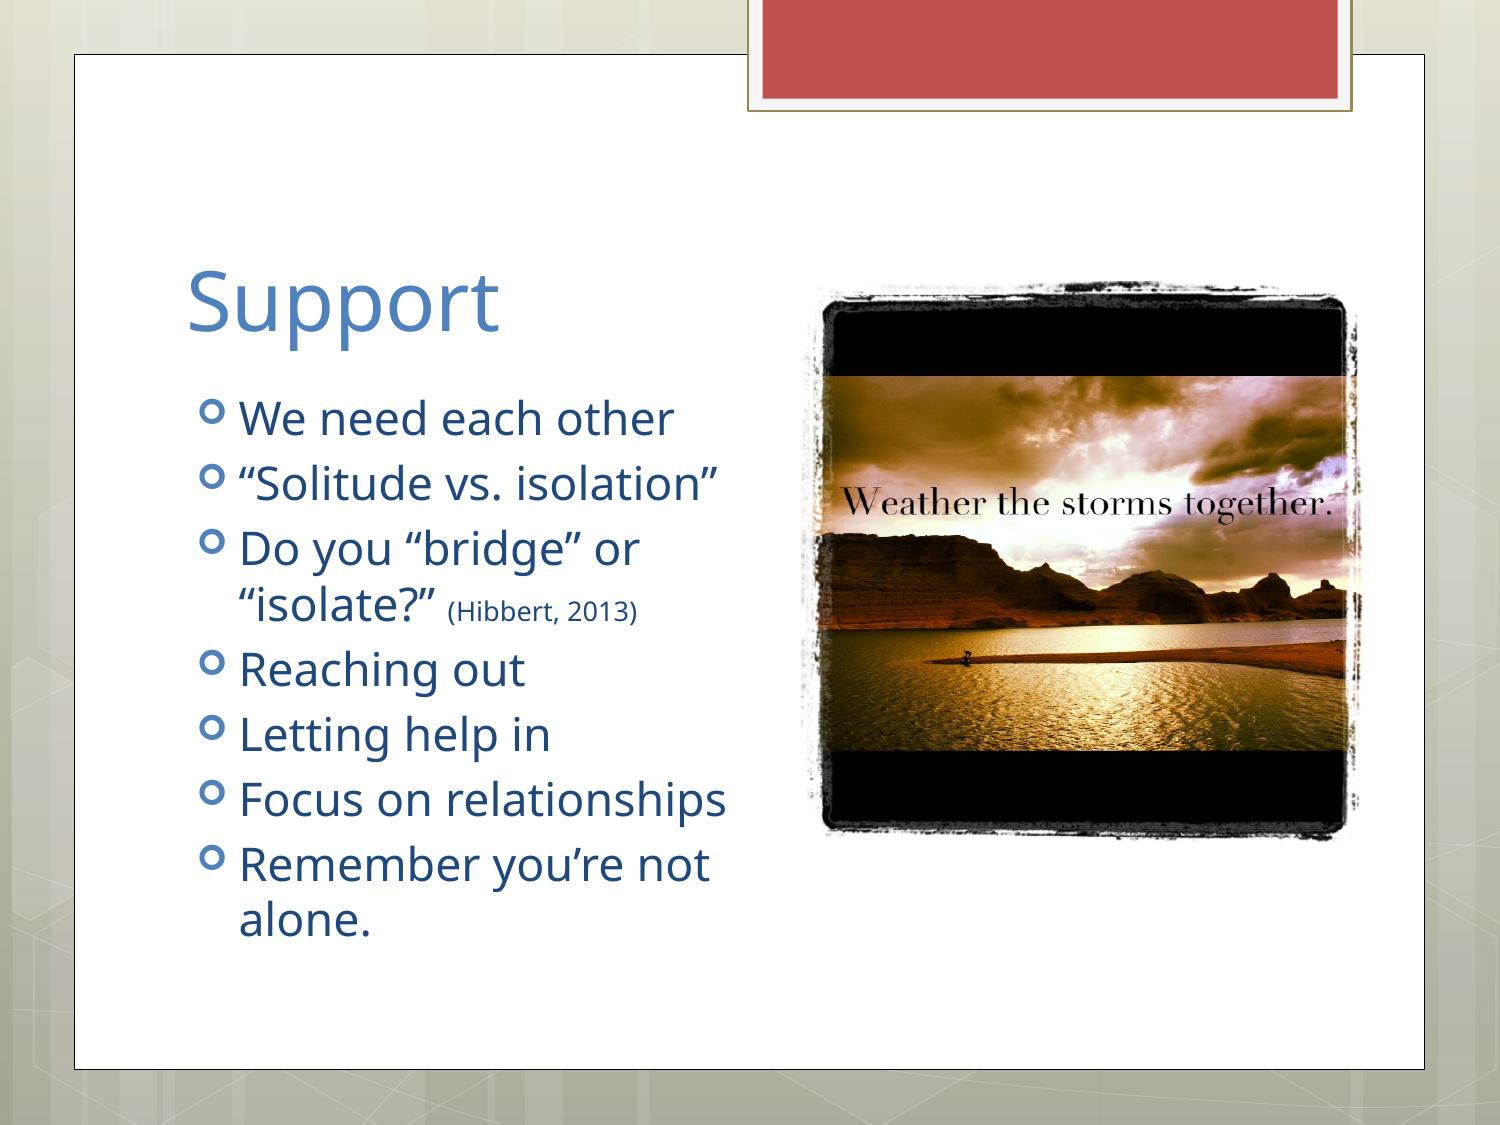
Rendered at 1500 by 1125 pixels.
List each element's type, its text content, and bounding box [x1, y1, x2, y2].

list We need each other “Solitude vs. isolation” Do you “bridge” or “isolate?” (Hibbert, 2013) Reaching out Letting help in Focus on relationships Remember you’re not alone. [171, 381, 802, 957]
title Support [171, 168, 1324, 357]
picture [801, 281, 1365, 844]
